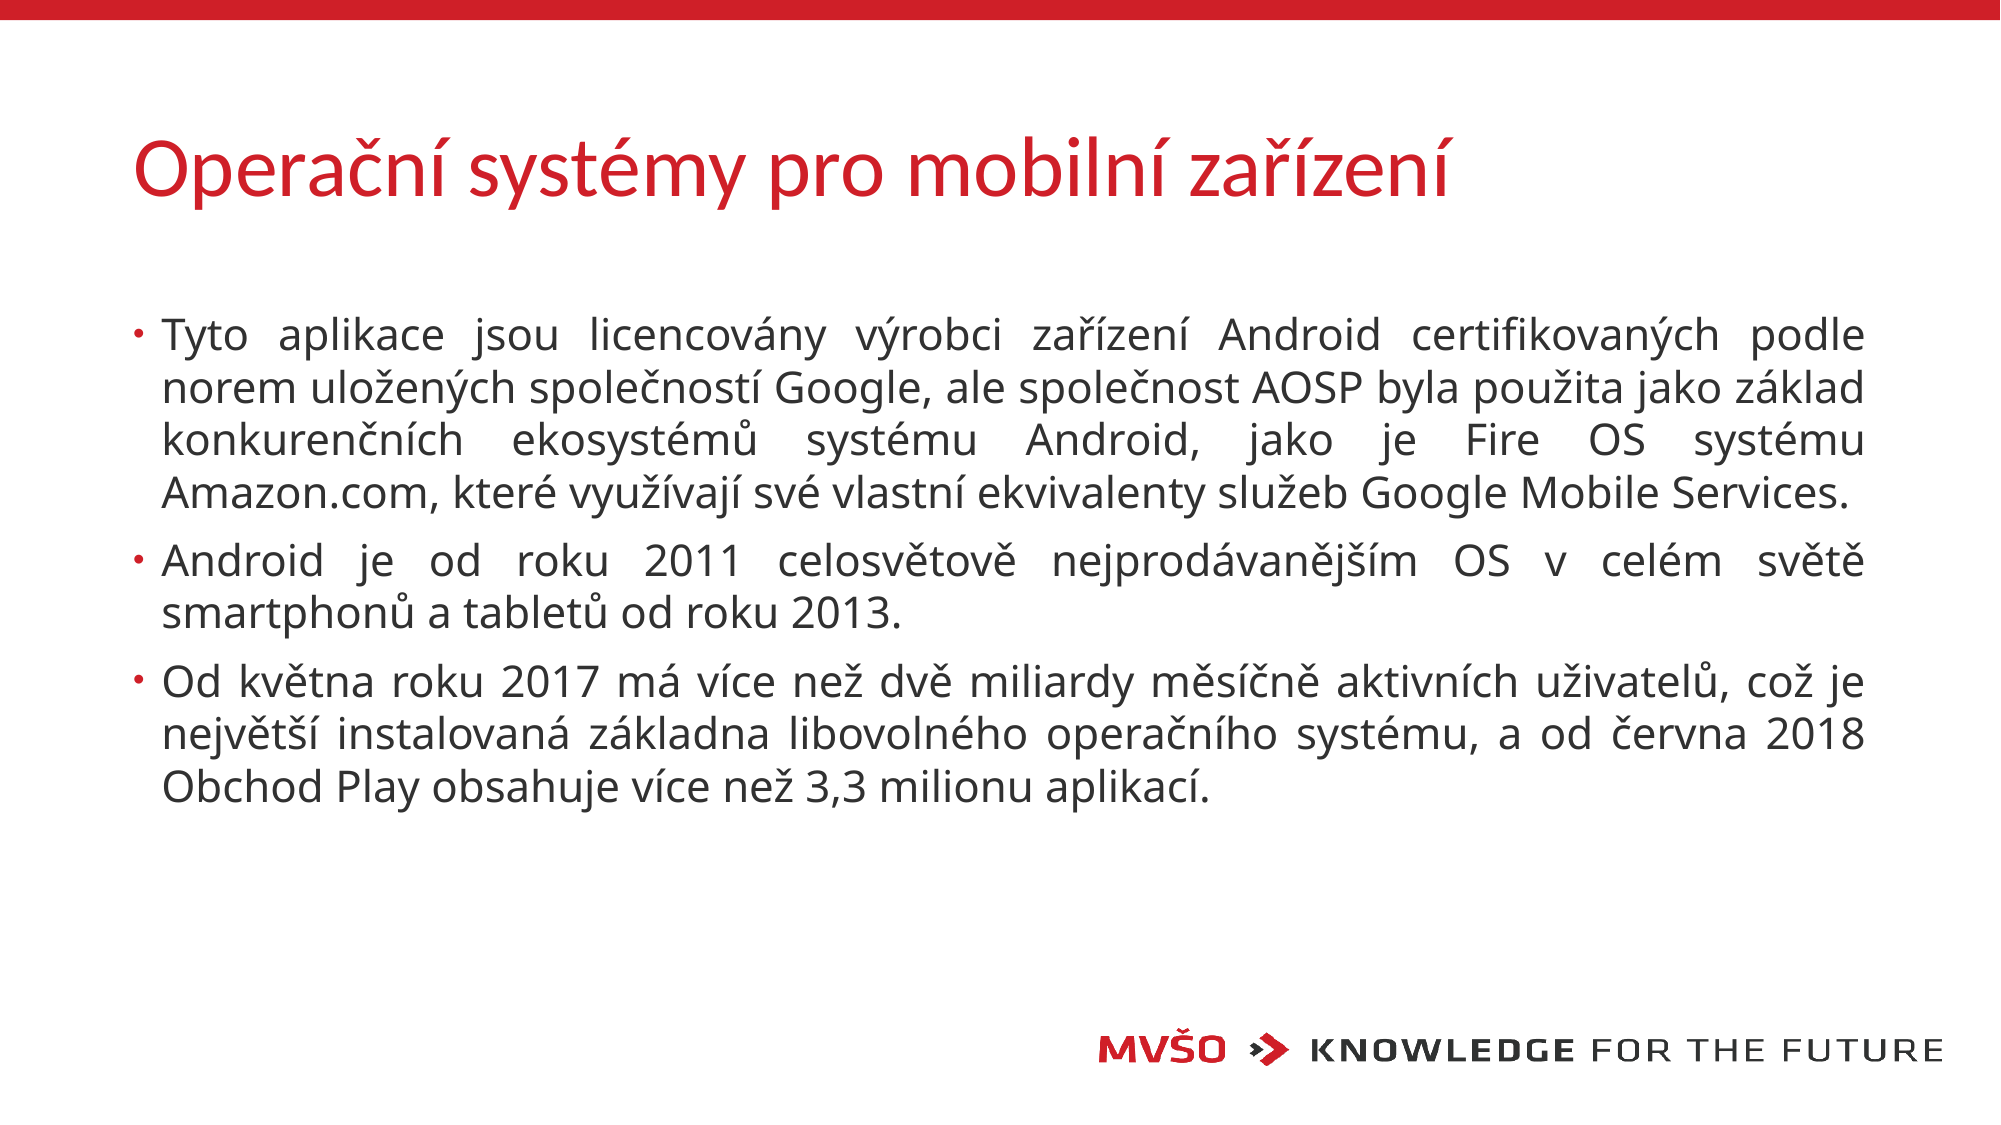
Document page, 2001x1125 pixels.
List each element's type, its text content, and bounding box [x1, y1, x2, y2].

list Tyto aplikace jsou licencovány výrobci zařízení Android certifikovaných podle norem uložených společností Google, ale společnost AOSP byla použita jako základ konkurenčních ekosystémů systému Android, jako je Fire OS systému Amazon.com, které využívají své vlastní ekvivalenty služeb Google Mobile Services. Android je od roku 2011 celosvětově nejprodávanějším OS v celém světě smartphonů a tabletů od roku 2013. Od května roku 2017 má více než dvě miliardy měsíčně aktivních uživatelů, což je největší instalovaná základna libovolného operačního systému, a od června 2018 Obchod Play obsahuje více než 3,3 milionu aplikací. [118, 299, 1882, 969]
picture [1099, 1028, 1942, 1066]
title Operační systémy pro mobilní zařízení [118, 59, 1882, 278]
